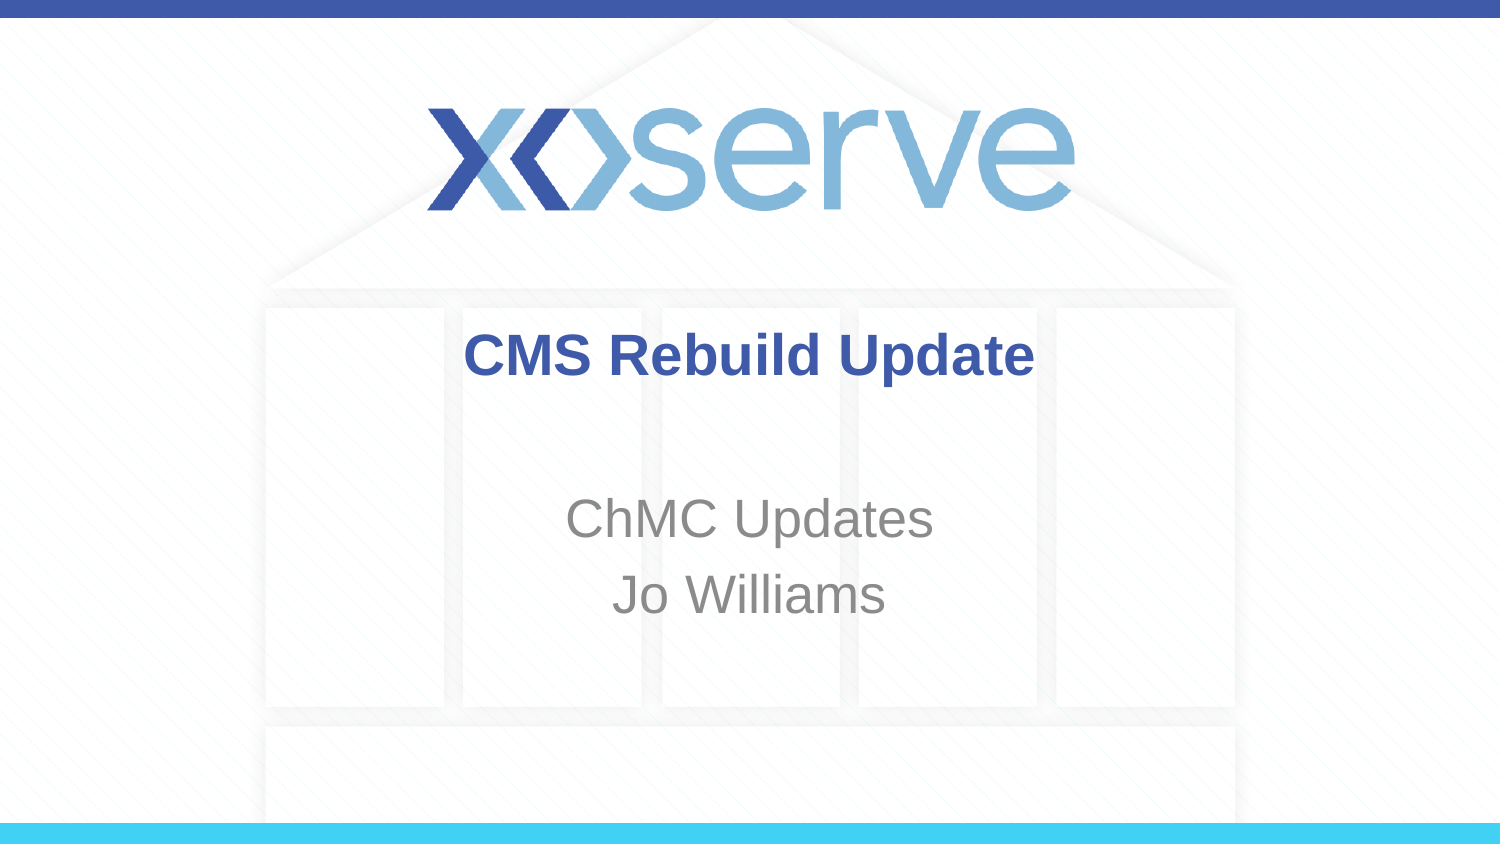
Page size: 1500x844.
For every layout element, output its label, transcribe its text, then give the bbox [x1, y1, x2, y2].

title CMS Rebuild Update [112, 262, 1388, 443]
picture [0, 0, 1500, 844]
subtitle ChMC Updates Jo Williams [225, 478, 1275, 694]
